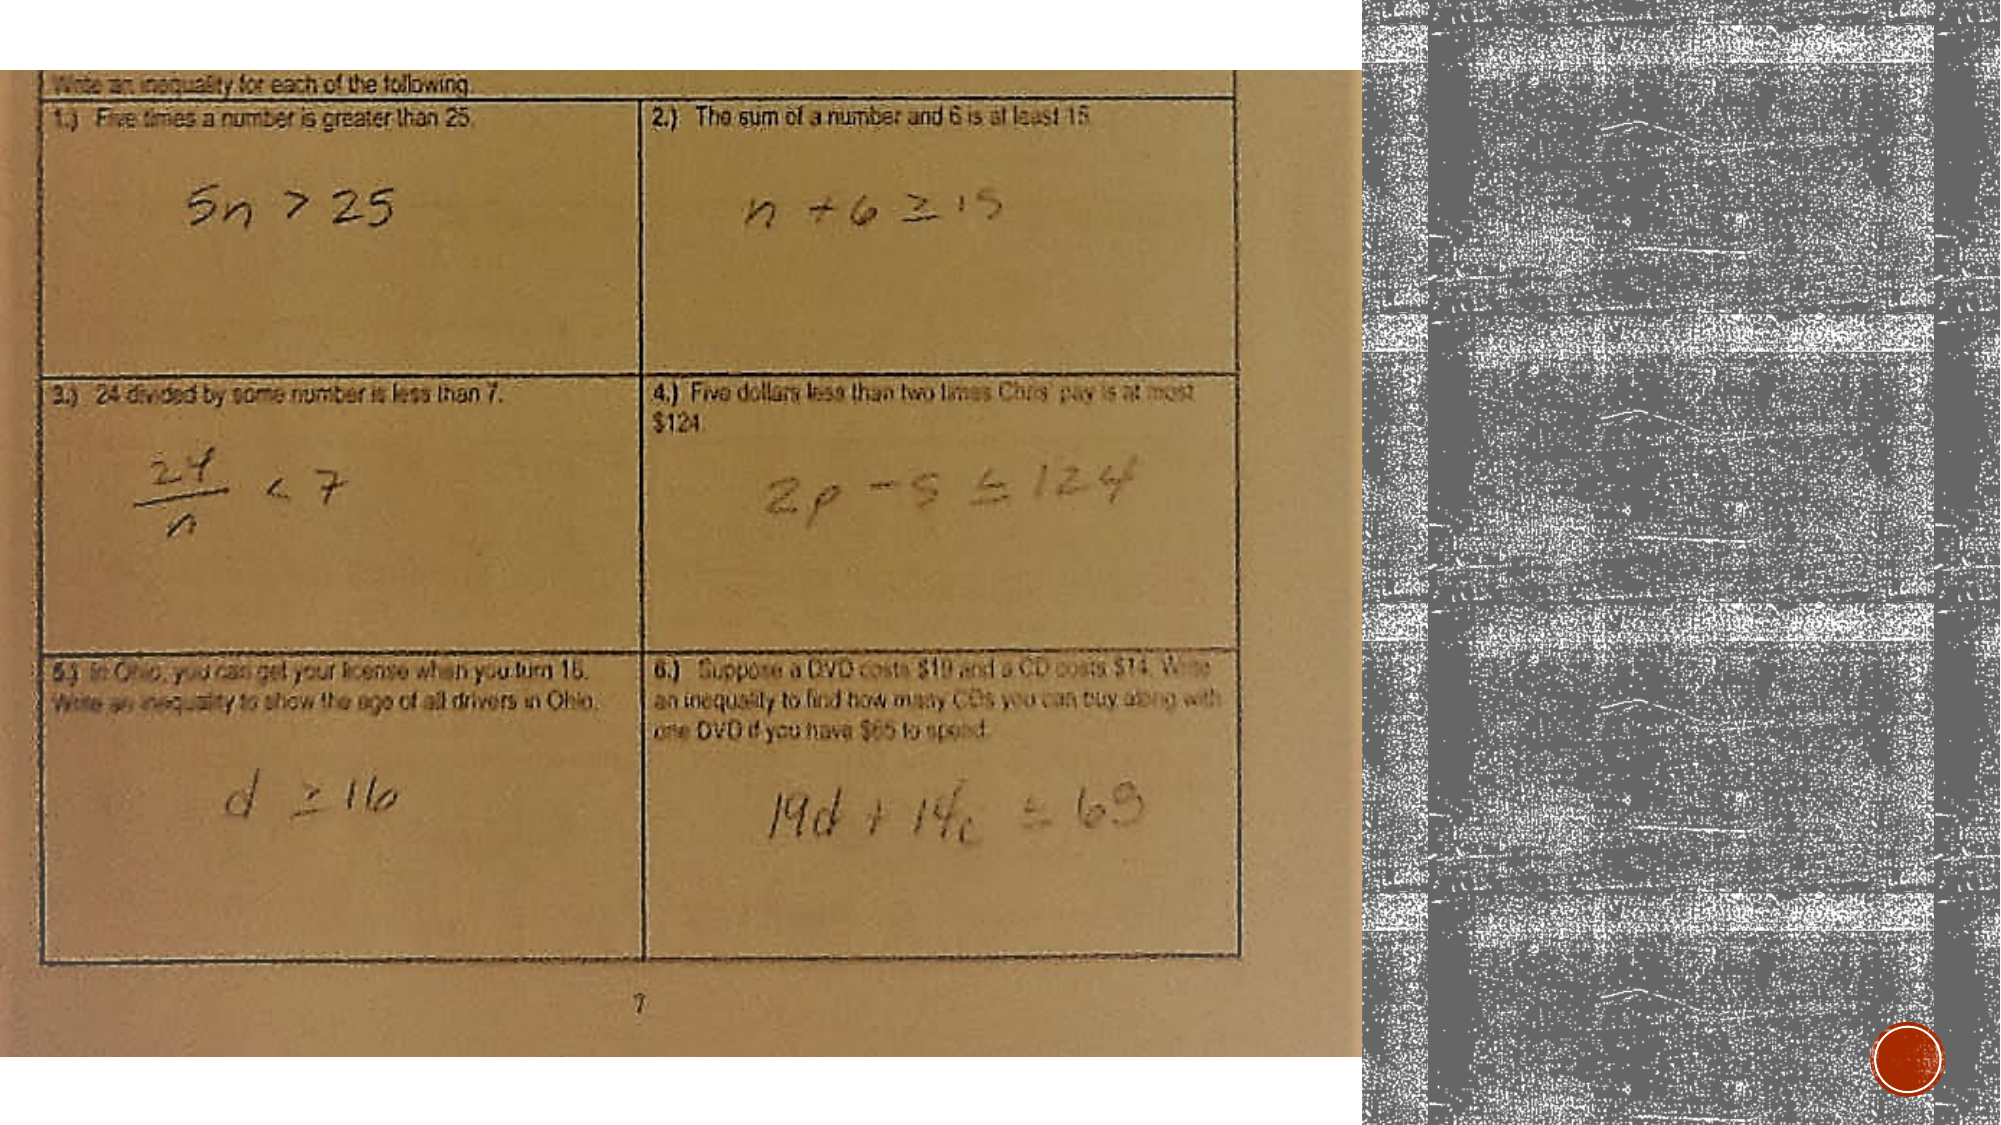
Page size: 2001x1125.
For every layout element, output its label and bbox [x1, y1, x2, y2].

picture [0, 70, 1363, 1057]
